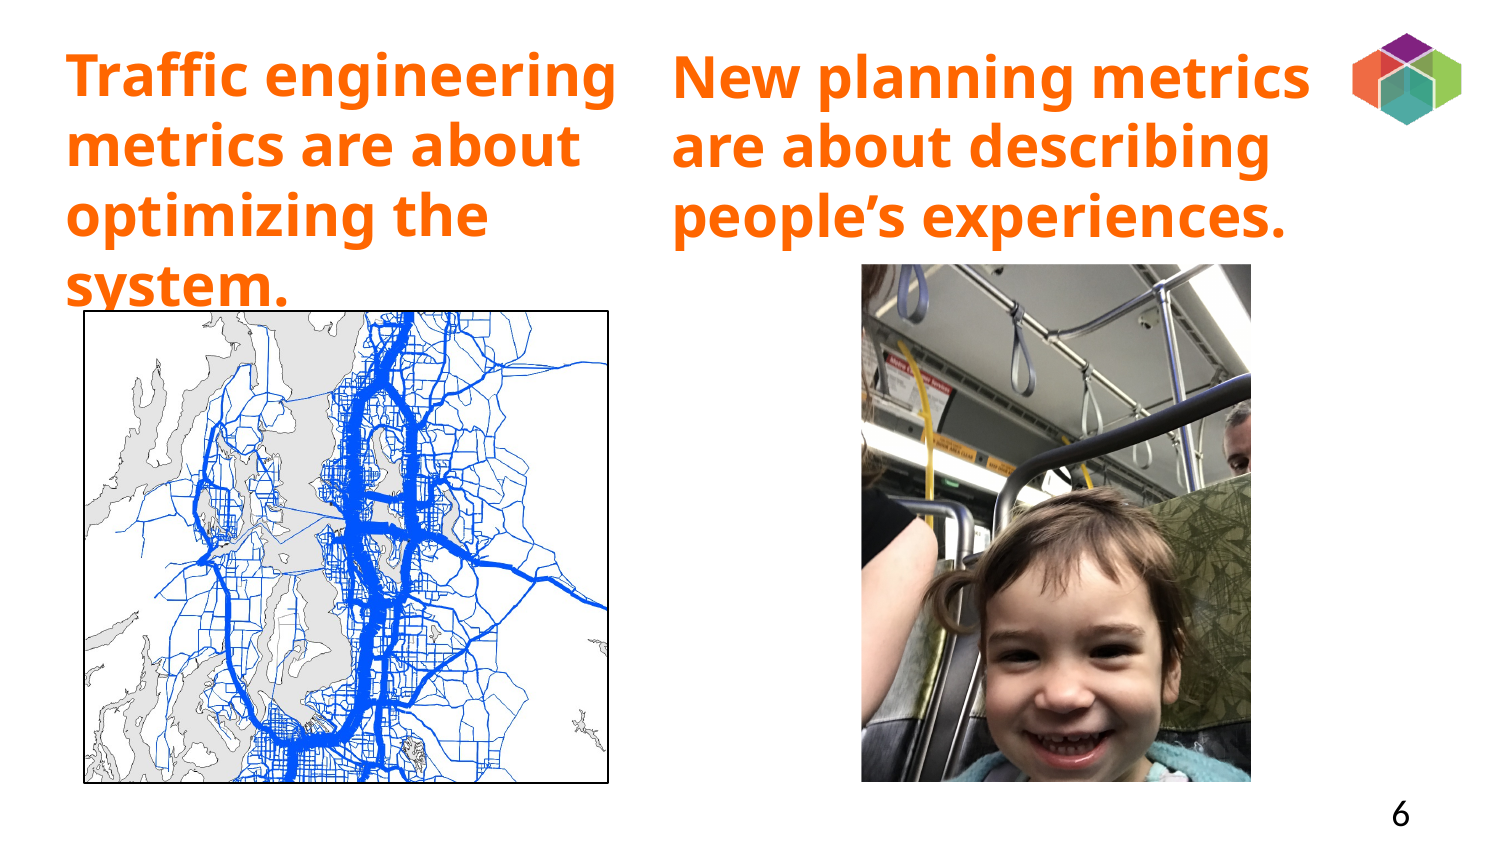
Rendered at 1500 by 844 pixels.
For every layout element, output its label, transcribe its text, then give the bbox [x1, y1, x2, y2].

title Traffic engineering metrics are about optimizing the system. [50, 30, 699, 247]
picture [796, 265, 1315, 781]
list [85, 312, 608, 783]
text_box New planning metrics are about describing people’s experiences. [656, 32, 1396, 220]
picture [1345, 26, 1469, 134]
slide_number 6 [1074, 782, 1425, 827]
